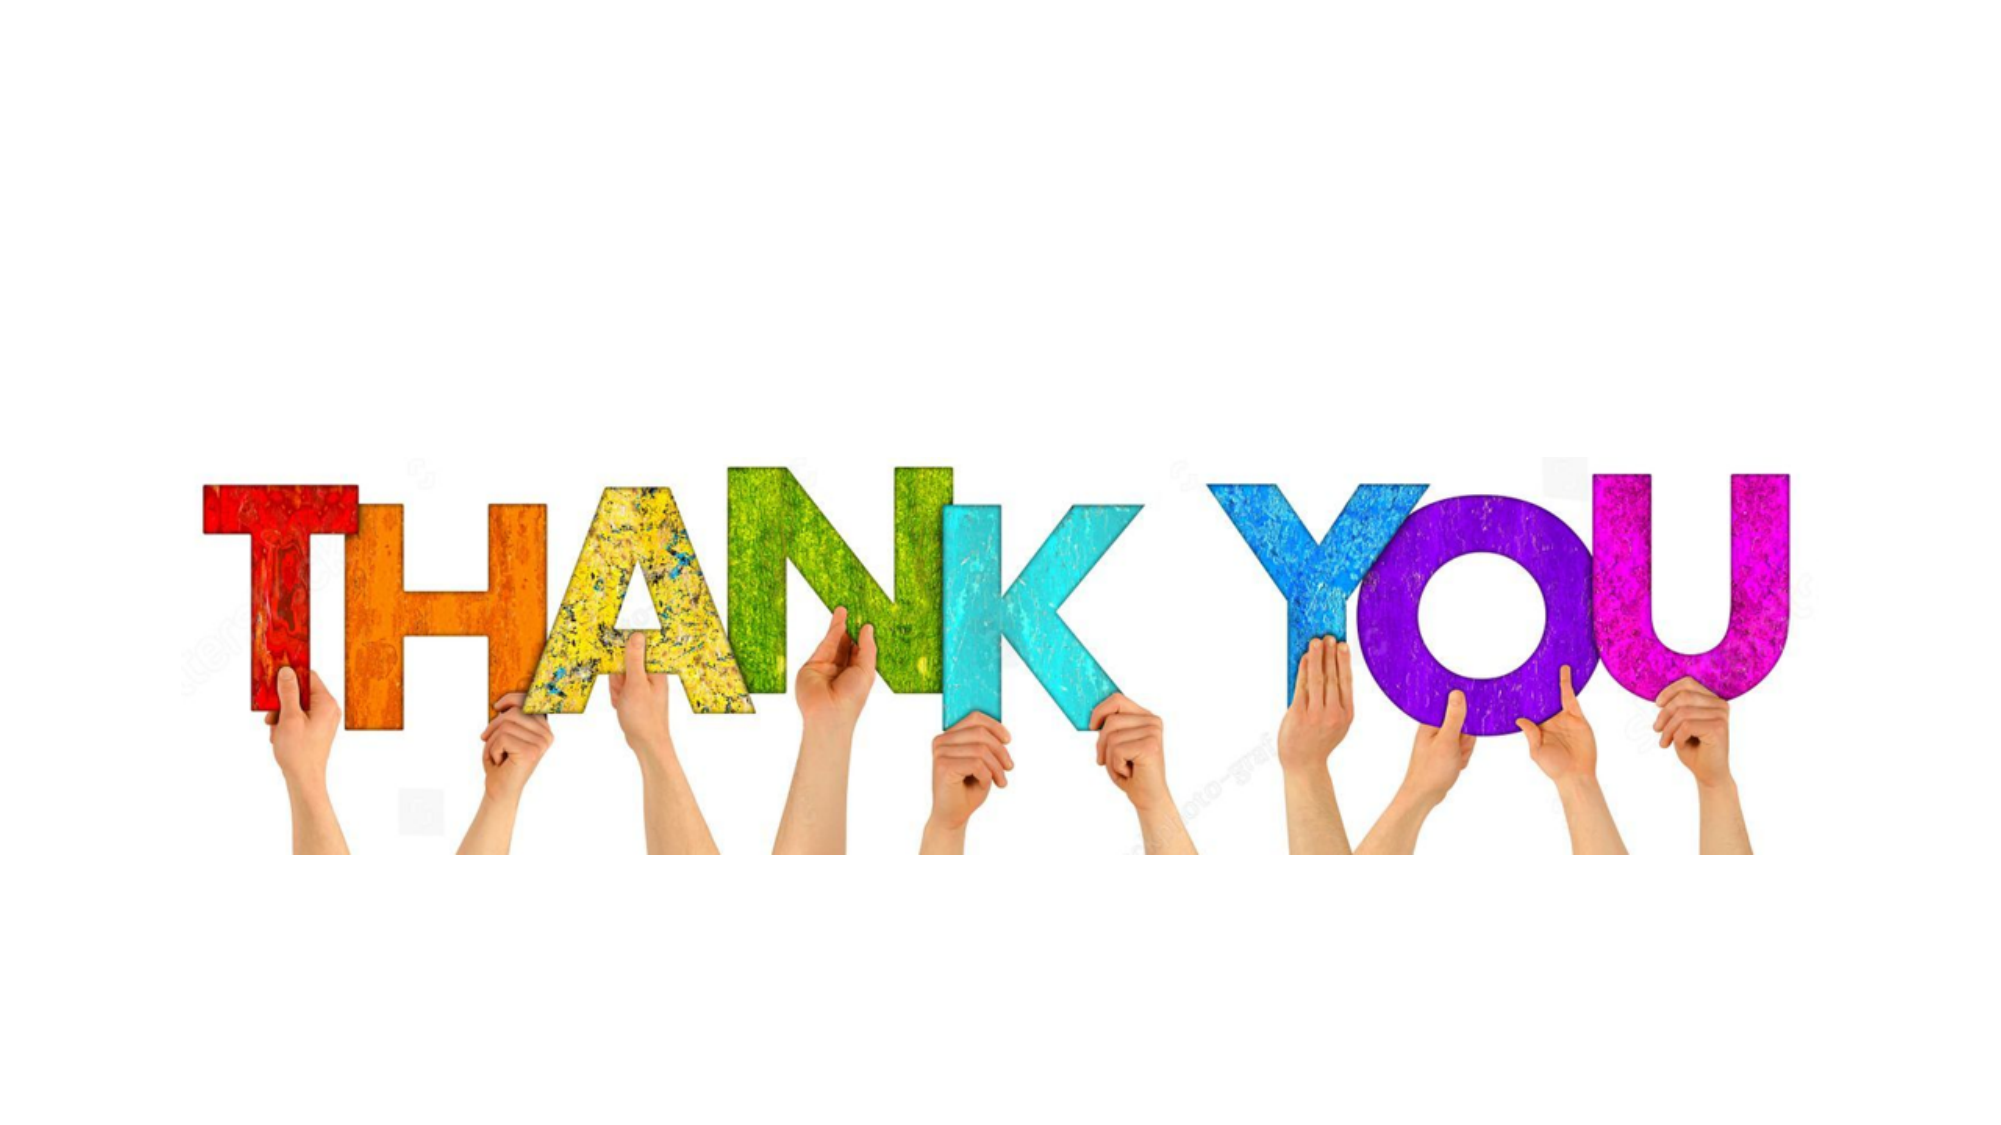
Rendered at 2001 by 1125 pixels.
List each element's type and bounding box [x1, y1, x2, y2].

list [181, 457, 1819, 855]
